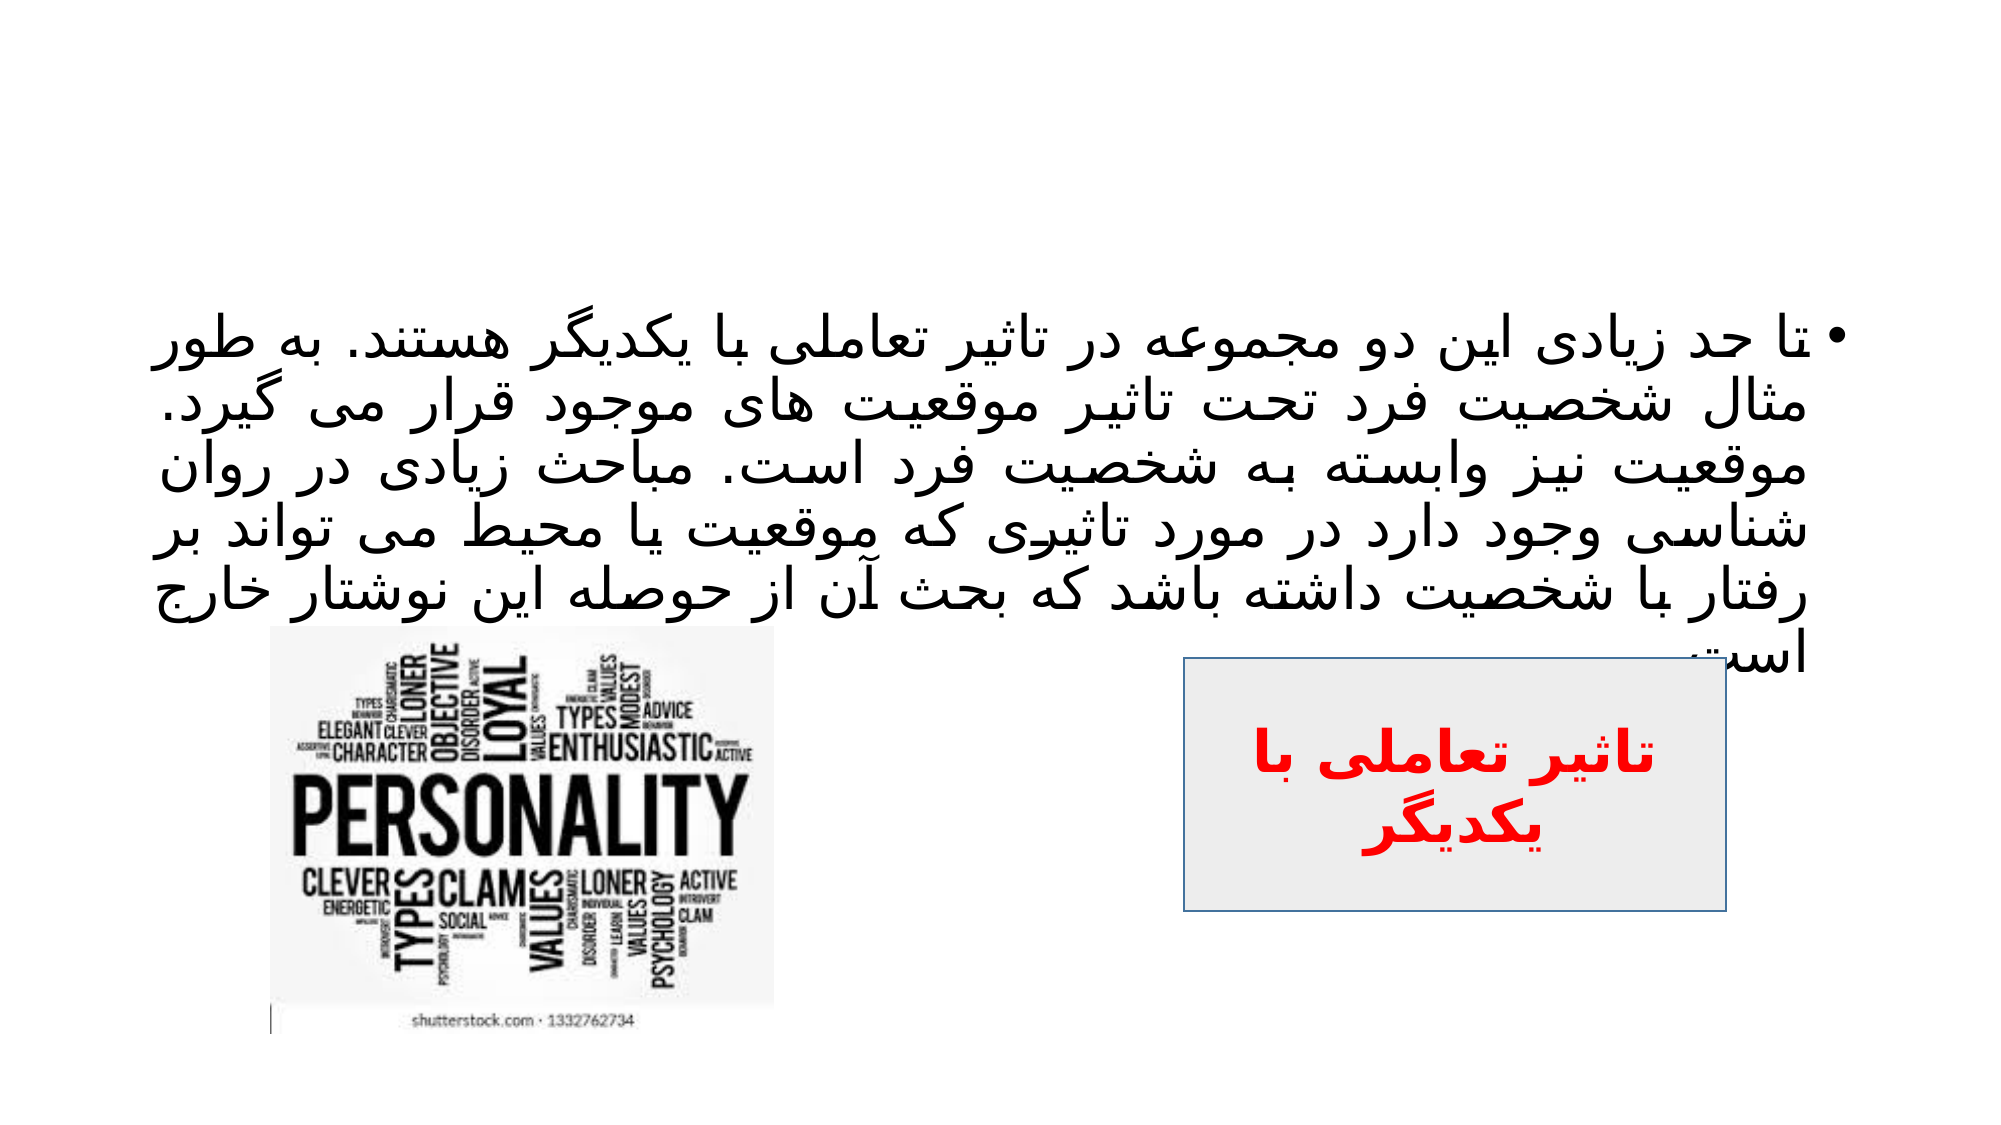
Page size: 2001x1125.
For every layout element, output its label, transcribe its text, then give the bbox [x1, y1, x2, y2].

list تا حد زیادی این دو مجموعه در تاثیر تعاملی با یکدیگر هستند. به طور مثال شخصیت فرد تحت تاثیر موقعیت های موجود قرار می گیرد. موقعیت نیز وابسته به شخصیت فرد است. مباحث زیادی در روان شناسی وجود دارد در مورد تاثیری که موقعیت یا محیط می تواند بر رفتار با شخصیت داشته باشد که بحث آن از حوصله این نوشتار خارج است. [137, 299, 1863, 1014]
picture [269, 626, 774, 1034]
text_box تاثیر تعاملی با یکدیگر [1183, 657, 1727, 912]
